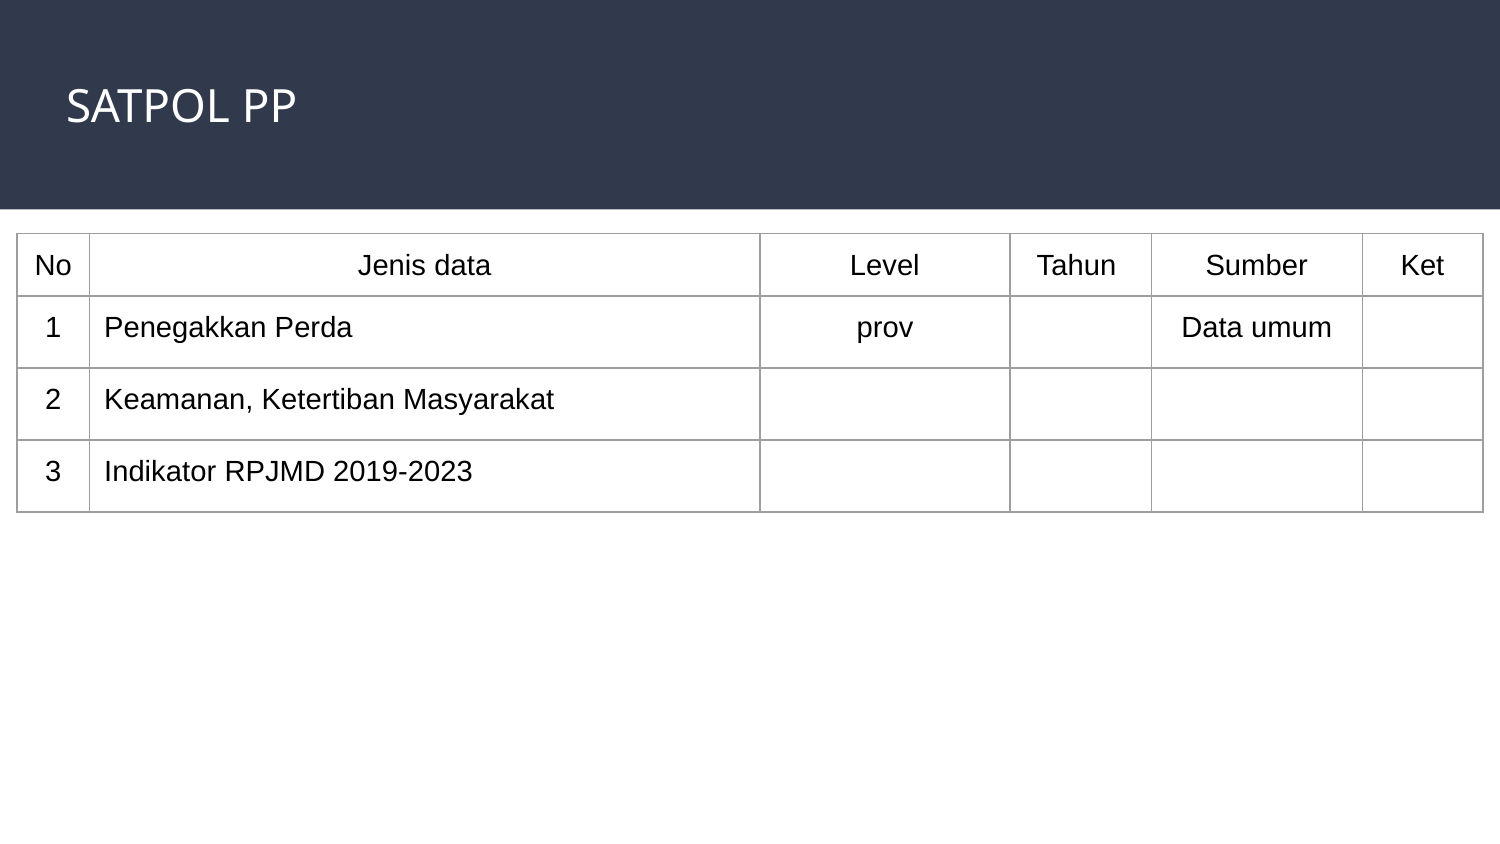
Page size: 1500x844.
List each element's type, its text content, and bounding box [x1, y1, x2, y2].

table_cell [1152, 441, 1362, 511]
table_cell [1363, 441, 1482, 511]
table_cell [1011, 297, 1151, 367]
table_cell [1011, 369, 1151, 439]
table_cell 2 [18, 369, 89, 439]
table_header No [18, 234, 89, 295]
table_header Sumber [1152, 234, 1362, 295]
table_cell [1363, 369, 1482, 439]
table_cell prov [761, 297, 1009, 367]
table_cell [1363, 297, 1482, 367]
table_header Jenis data [90, 234, 759, 295]
table_header Level [761, 234, 1009, 295]
table_cell [761, 369, 1009, 439]
table_header Ket [1363, 234, 1482, 295]
table_cell [1152, 369, 1362, 439]
table_cell 3 [18, 441, 89, 511]
title SATPOL PP [51, 58, 1449, 161]
table_header Tahun [1011, 234, 1151, 295]
table_cell [1011, 441, 1151, 511]
table_cell [761, 441, 1009, 511]
table_cell Data umum [1152, 297, 1362, 367]
table_cell Penegakkan Perda [90, 297, 759, 367]
table_cell 1 [18, 297, 89, 367]
table_cell Keamanan, Ketertiban Masyarakat [90, 369, 759, 439]
table_cell Indikator RPJMD 2019-2023 [90, 441, 759, 511]
